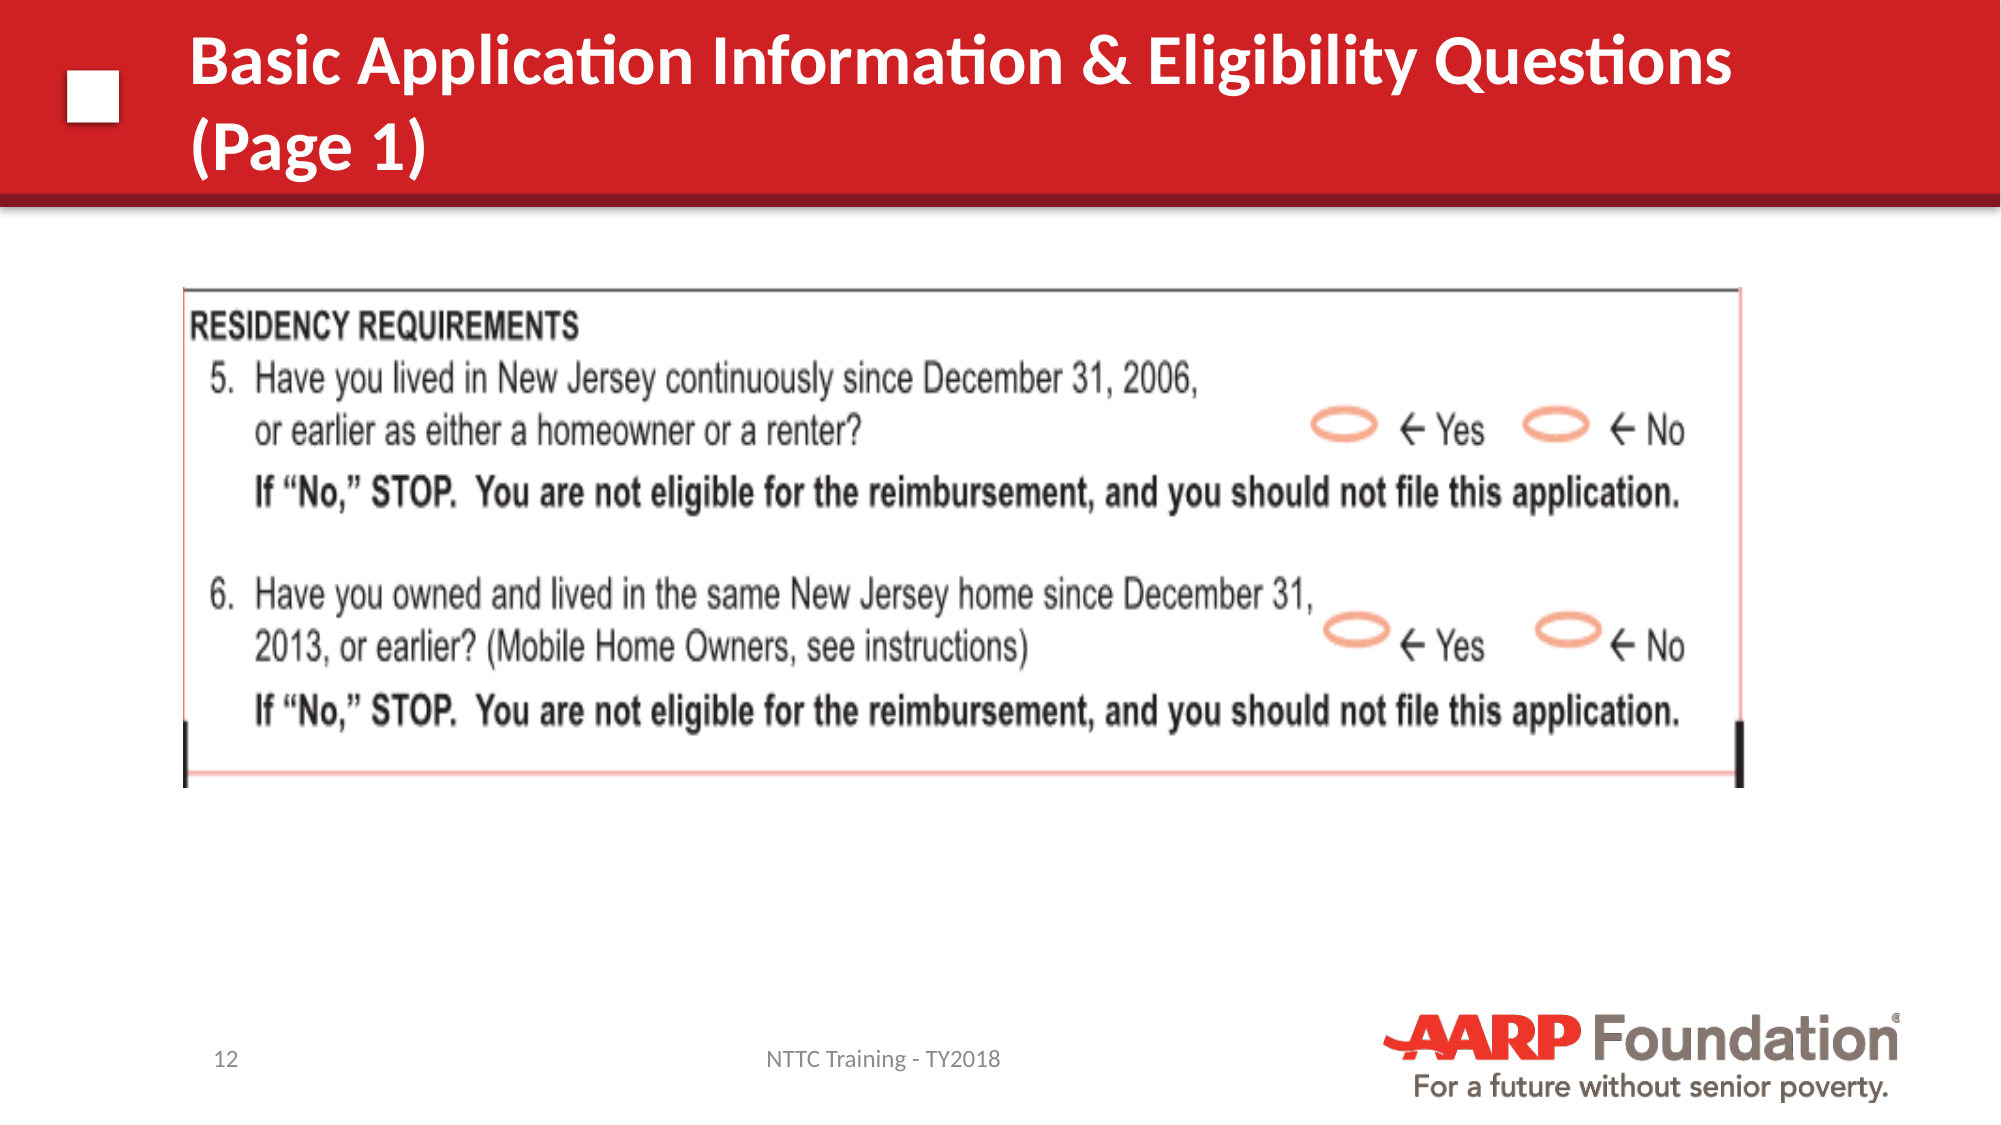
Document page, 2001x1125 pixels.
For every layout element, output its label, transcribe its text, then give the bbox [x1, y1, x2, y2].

title Basic Application Information & Eligibility Questions (Page 1) [174, 4, 1775, 193]
footer NTTC Training - TY2018 [570, 1027, 1204, 1088]
slide_number 12 [99, 1027, 254, 1088]
picture [182, 287, 1751, 788]
